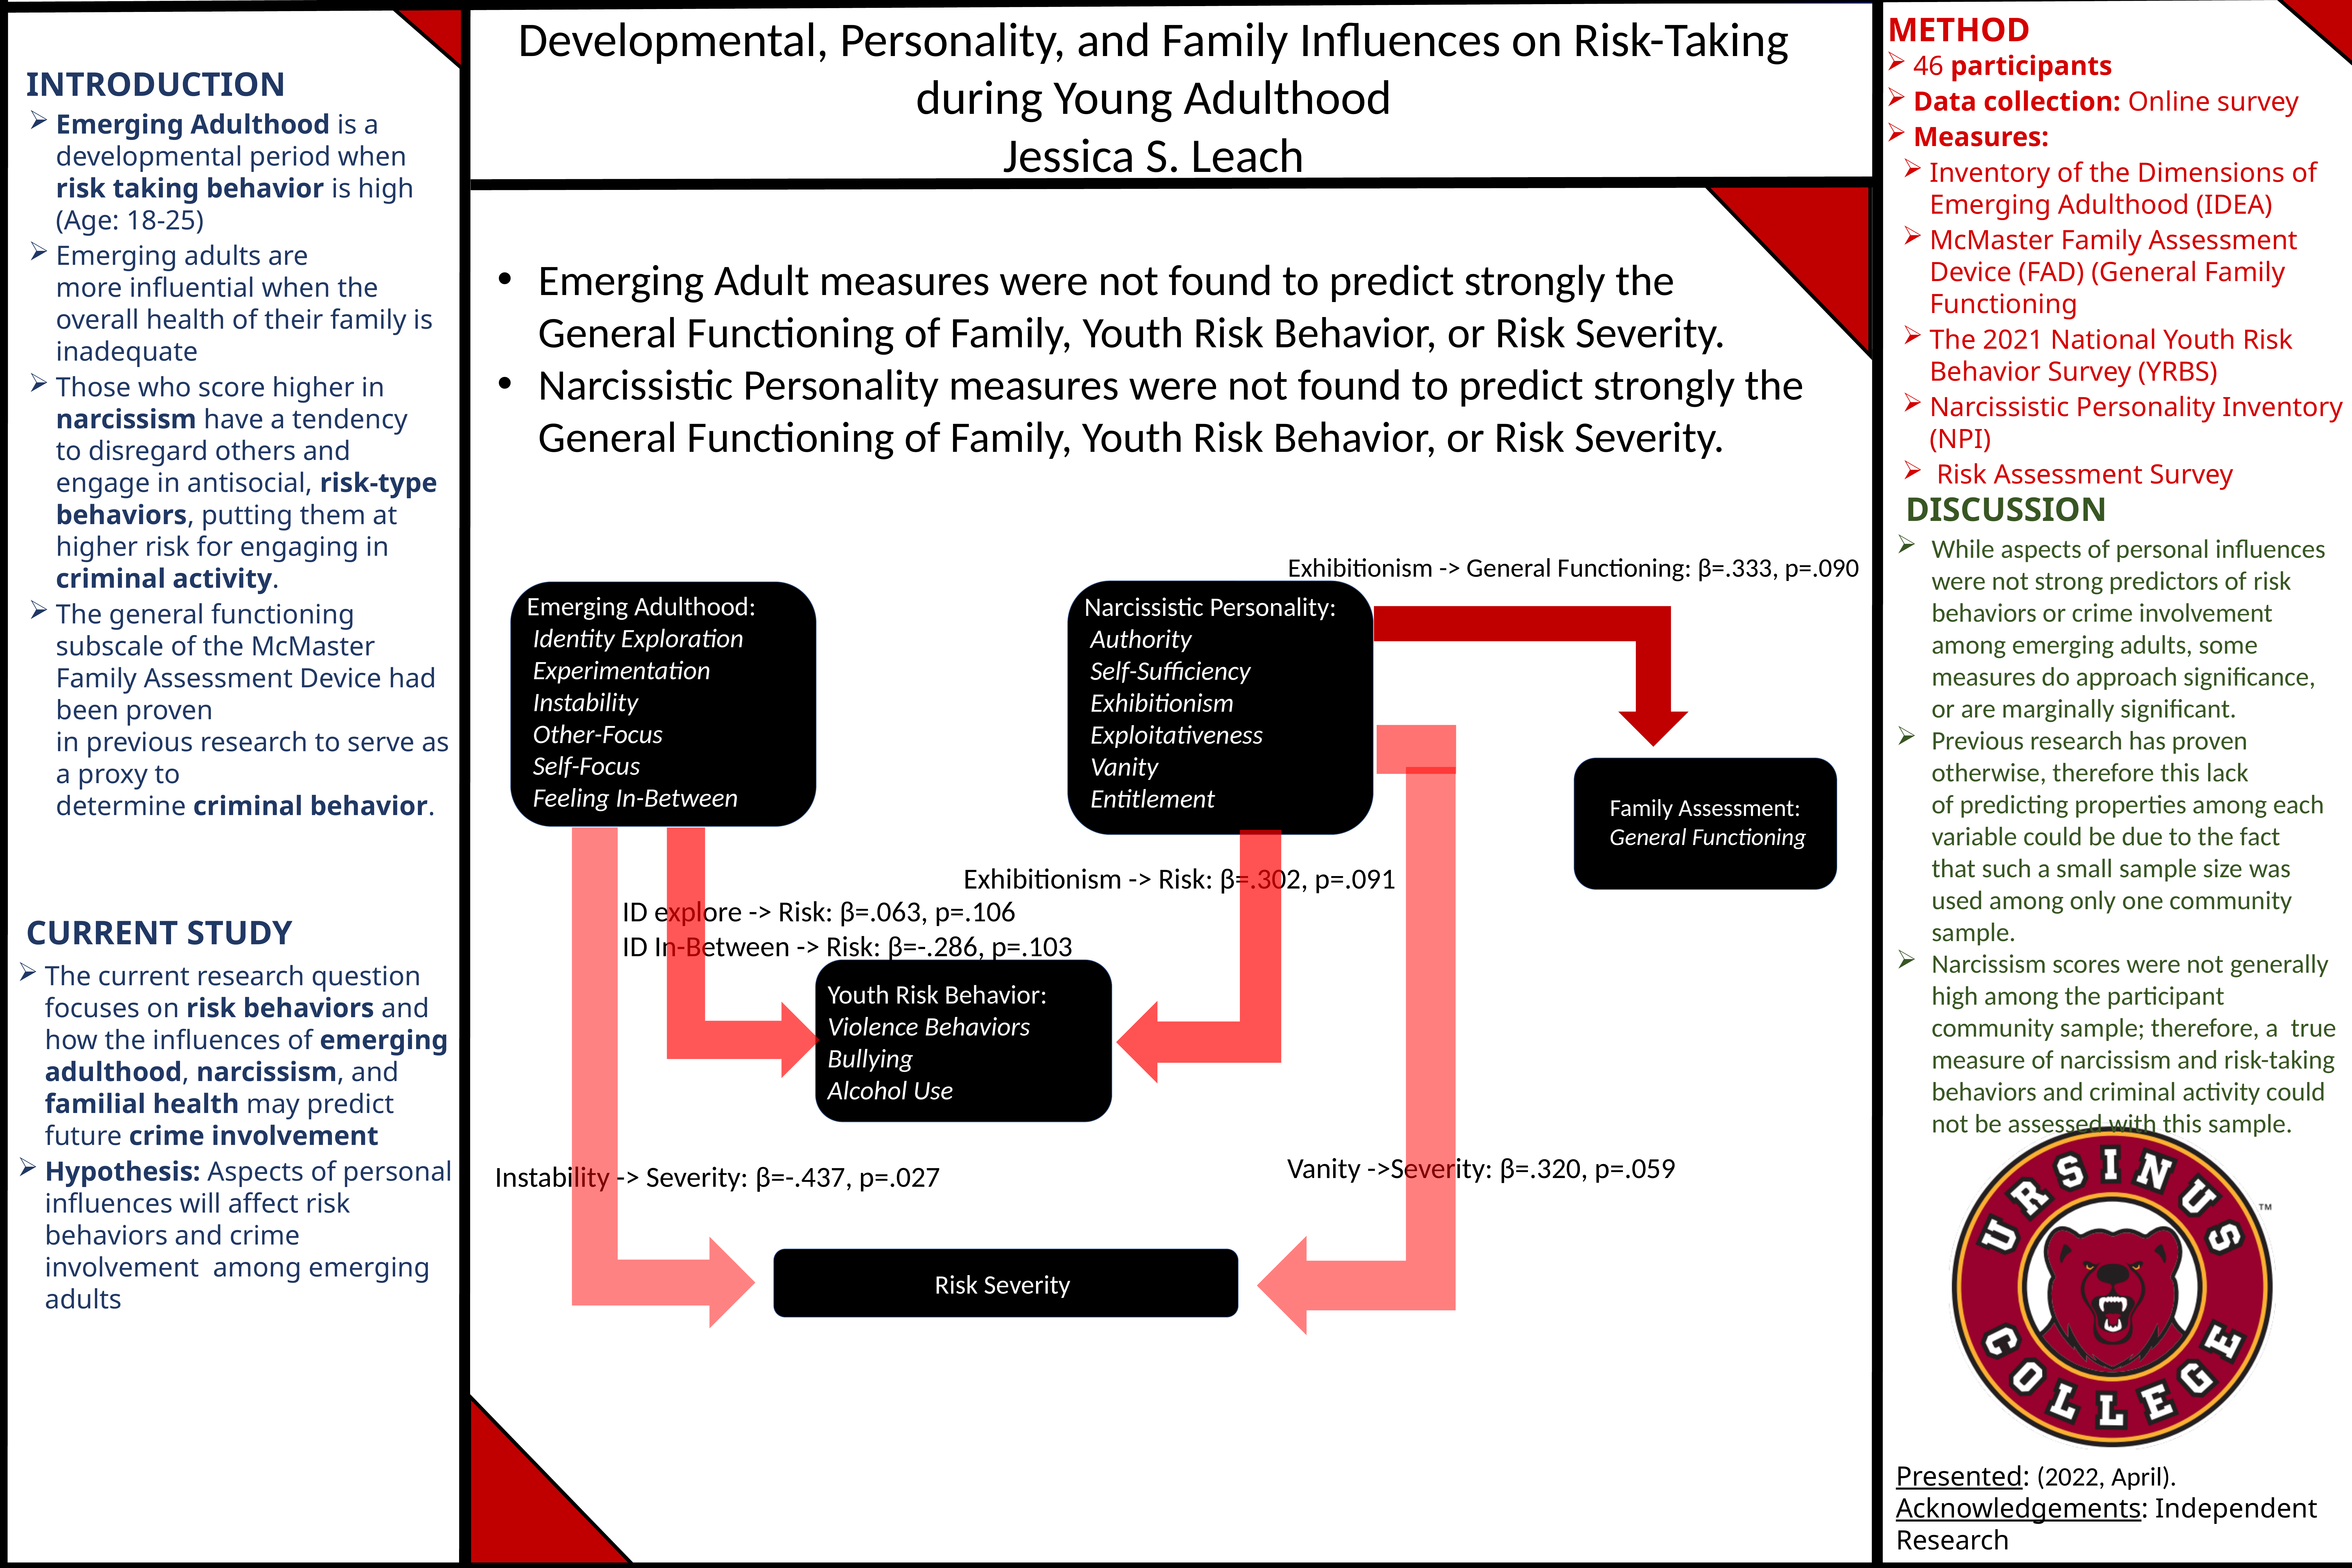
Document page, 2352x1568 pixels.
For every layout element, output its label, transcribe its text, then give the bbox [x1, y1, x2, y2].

text_box [1707, 188, 1871, 356]
text_box [395, 10, 463, 70]
text_box Instability -> Severity: β=-.437, p=.027 [618, 1121, 957, 1218]
text_box Developmental, Personality, and Family Influences on Risk-Taking during Young Adulthood Jessica S. Leach [455, 63, 459, 184]
text_box Click to add text [1110, 773, 1241, 791]
text_box Family Assessment: General Functioning [1574, 758, 1837, 890]
text_box Exhibitionism -> General Functioning: β=.333, p=.090 [1878, 513, 1886, 650]
text_box [1853, 8, 1872, 177]
text_box [1374, 650, 1635, 659]
text_box DISCUSSION [1901, 486, 2351, 530]
text_box [571, 827, 756, 1329]
text_box CURRENT STUDY [21, 909, 429, 953]
text_box [1671, 650, 1842, 659]
text_box Emerging Adulthood: Identity Exploration Experimentation Instability Other-Focus Self-Focus Feeling In-Between [510, 581, 817, 827]
text_box Non-Cognitive Predictors of Student Success: A Predictive Validity Comparison Between Domestic and International Students [8, 11, 459, 1562]
text_box [479, 188, 1872, 1562]
text_box [1376, 725, 1456, 774]
text_box Emerging Adulthood is a developmental period when risk taking behavior is high (Age: 18-25) Emerging adults are more influential when the overall health of their family is inadequate Those who score higher in narcissism have a tendency to disregard others and engage in antisocial, risk-type behaviors, putting them at higher risk for engaging in criminal activity. The general functioning subscale of the McMaster Family Assessment Device had been proven in previous research to serve as a proxy to determine criminal behavior. [24, 105, 455, 858]
text_box While aspects of personal influences were not strong predictors of risk behaviors or crime involvement among emerging adults, some measures do approach significance, or are marginally significant. Previous research has proven otherwise, therefore this lack of predicting properties among each variable could be due to the fact that such a small sample size was used among only one community sample. Narcissism scores were not generally high among the participant community sample; therefore, a true measure of narcissism and risk-taking behaviors and criminal activity could not be assessed with this sample. [1892, 529, 2347, 1169]
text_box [0, 0, 2352, 8]
text_box [1256, 774, 1456, 1336]
text_box [1116, 829, 1282, 1084]
text_box Instability -> Severity: β=-.437, p=.027 [490, 1121, 571, 1218]
text_box Exhibitionism -> Risk: β=.302, p=.091 [959, 823, 1405, 975]
text_box ID explore -> Risk: β=.063, p=.106 ID In-Between -> Risk: β=-.286, p=.103 [618, 890, 666, 965]
text_box Exhibitionism -> General Functioning: β=.333, p=.090 [1283, 513, 1877, 650]
text_box METHOD [1883, 8, 2241, 46]
text_box Narcissistic Personality: Authority Self-Sufficiency Exhibitionism Exploitativeness Vanity Entitlement [1067, 580, 1374, 823]
text_box ID explore -> Risk: β=.063, p=.106 ID In-Between -> Risk: β=-.286, p=.103 [706, 890, 959, 965]
text_box Non-Cognitive Predictors of Student Success: A Predictive Validity Comparison Between Domestic and International Students [470, 190, 479, 1405]
text_box [1373, 606, 1689, 747]
text_box Youth Risk Behavior: Violence Behaviors Bullying Alcohol Use [815, 965, 1112, 1122]
text_box Non-Cognitive Predictors of Student Success: A Predictive Validity Comparison Between Domestic and International Students [1883, 61, 2352, 1562]
text_box 46 participants Data collection: Online survey Measures: Inventory of the Dimensions of Emerging Adulthood (IDEA) McMaster Family Assessment Device (FAD) (General Family Functioning The 2021 National Youth Risk Behavior Survey (YRBS) Narcissistic Personality Inventory (NPI) Risk Assessment Survey [1882, 46, 2349, 491]
text_box Developmental, Personality, and Family Influences on Risk-Taking during Young Adulthood Jessica S. Leach [471, 8, 1853, 179]
text_box Risk Severity [773, 1249, 1239, 1317]
text_box Vanity ->Severity: β=.320, p=.059 [1456, 1147, 1692, 1218]
text_box The current research question focuses on risk behaviors and how the influences of emerging adulthood, narcissism, and familial health may predict future crime involvement Hypothesis: Aspects of personal influences will affect risk behaviors and crime involvement among emerging adults [13, 956, 458, 1316]
text_box I [704, 799, 1211, 869]
text_box [470, 1396, 631, 1562]
text_box Emerging Adult measures were not found to predict strongly the General Functioning of Family, Youth Risk Behavior, or Risk Severity. Narcissistic Personality measures were not found to predict strongly the General Functioning of Family, Youth Risk Behavior, or Risk Severity. [493, 249, 1815, 463]
text_box Non-Cognitive Predictors of Student Success: A Predictive Validity Comparison Between Domestic and International Students [2241, 8, 2332, 46]
text_box Presented: (2022, April). Acknowledgements: Independent Research [1891, 1456, 2346, 1557]
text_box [470, 182, 1879, 185]
picture [1949, 1122, 2276, 1449]
text_box [666, 827, 820, 1079]
text_box Vanity ->Severity: β=.320, p=.059 [1283, 1147, 1405, 1218]
text_box INTRODUCTION [22, 61, 455, 105]
text_box [2288, 8, 2352, 64]
